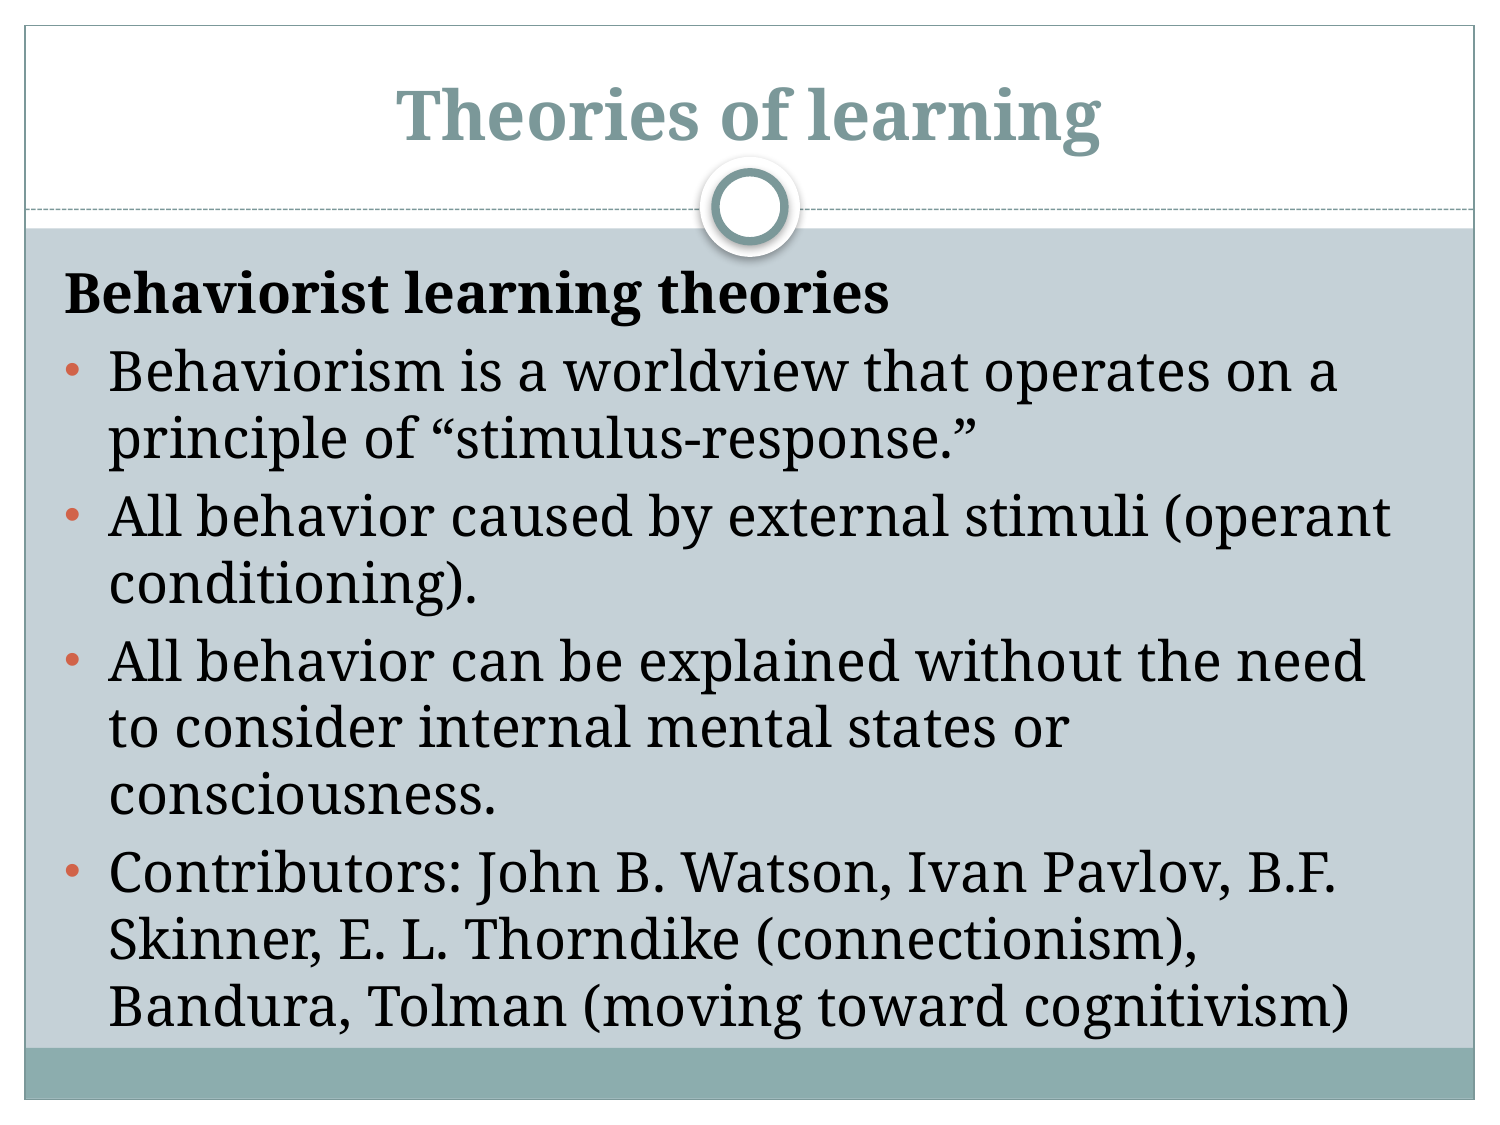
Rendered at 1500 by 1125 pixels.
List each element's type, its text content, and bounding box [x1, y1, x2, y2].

list Behaviorist learning theories Behaviorism is a worldview that operates on a principle of “stimulus-response.” All behavior caused by external stimuli (operant conditioning). All behavior can be explained without the need to consider internal mental states or consciousness. Contributors: John B. Watson, Ivan Pavlov, B.F. Skinner, E. L. Thorndike (connectionism), Bandura, Tolman (moving toward cognitivism) [49, 250, 1445, 1050]
title Theories of learning [49, 37, 1450, 162]
